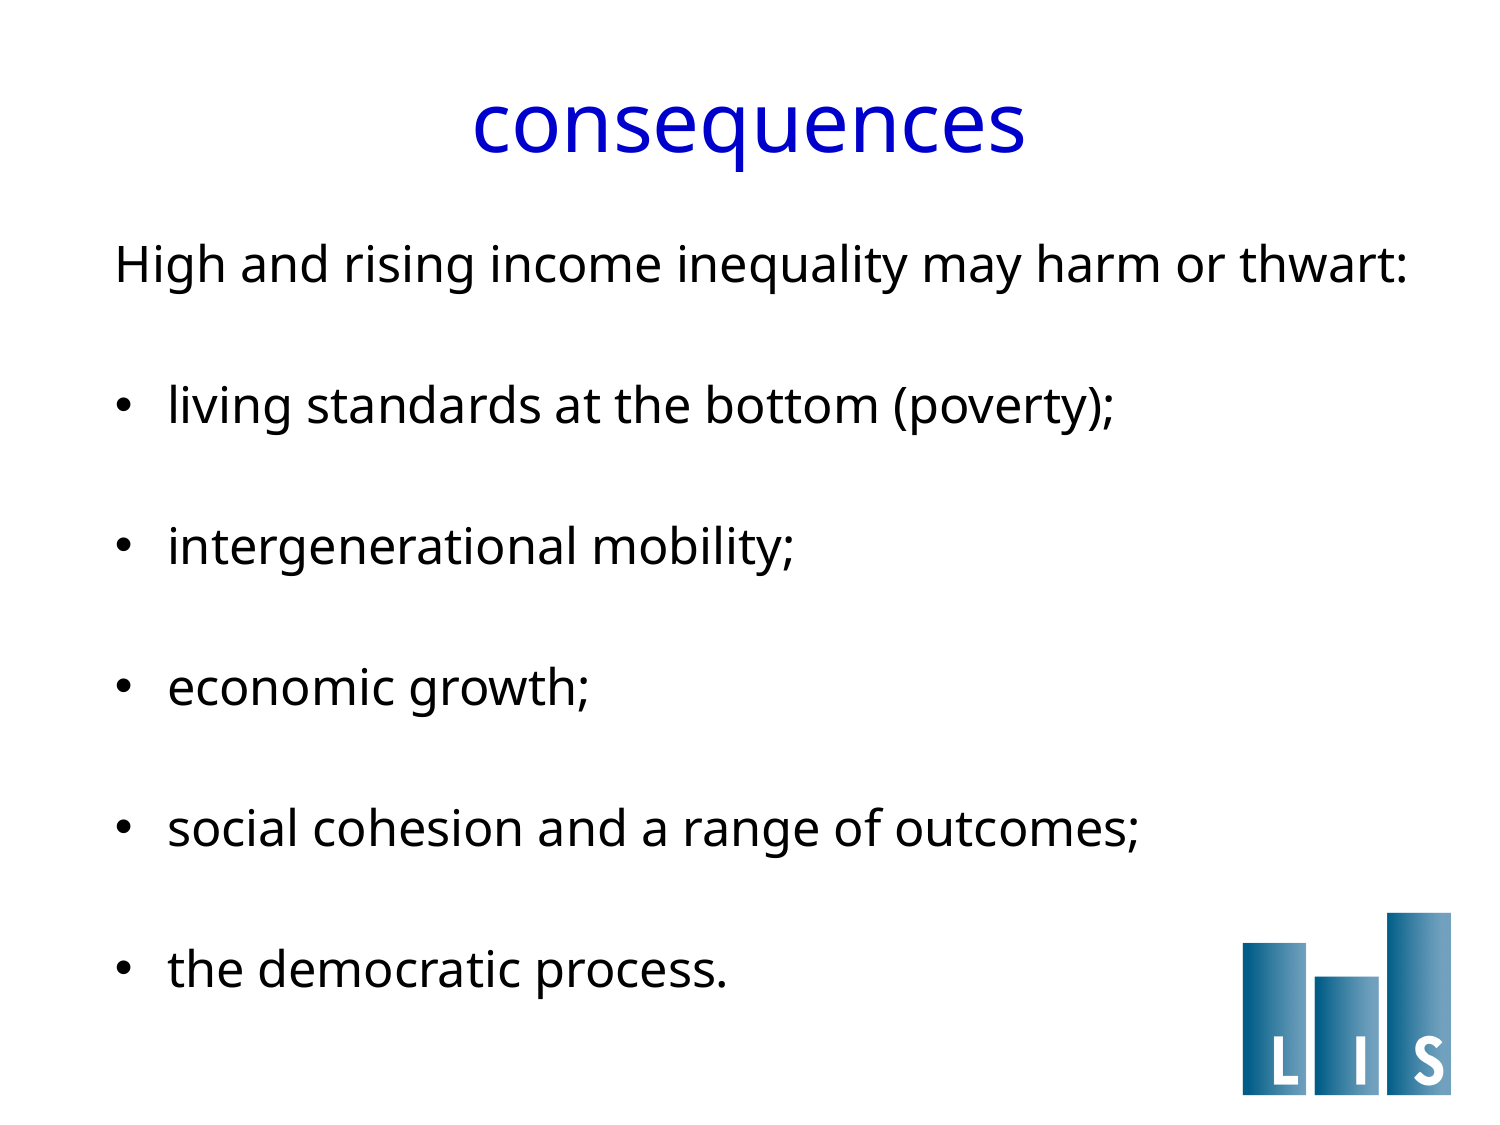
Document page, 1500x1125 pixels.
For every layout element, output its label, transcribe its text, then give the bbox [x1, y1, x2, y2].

list High and rising income inequality may harm or thwart: living standards at the bottom (poverty); intergenerational mobility; economic growth; social cohesion and a range of outcomes; the democratic process. [99, 224, 1450, 1050]
title consequences [75, 24, 1425, 213]
picture [1224, 882, 1468, 1125]
